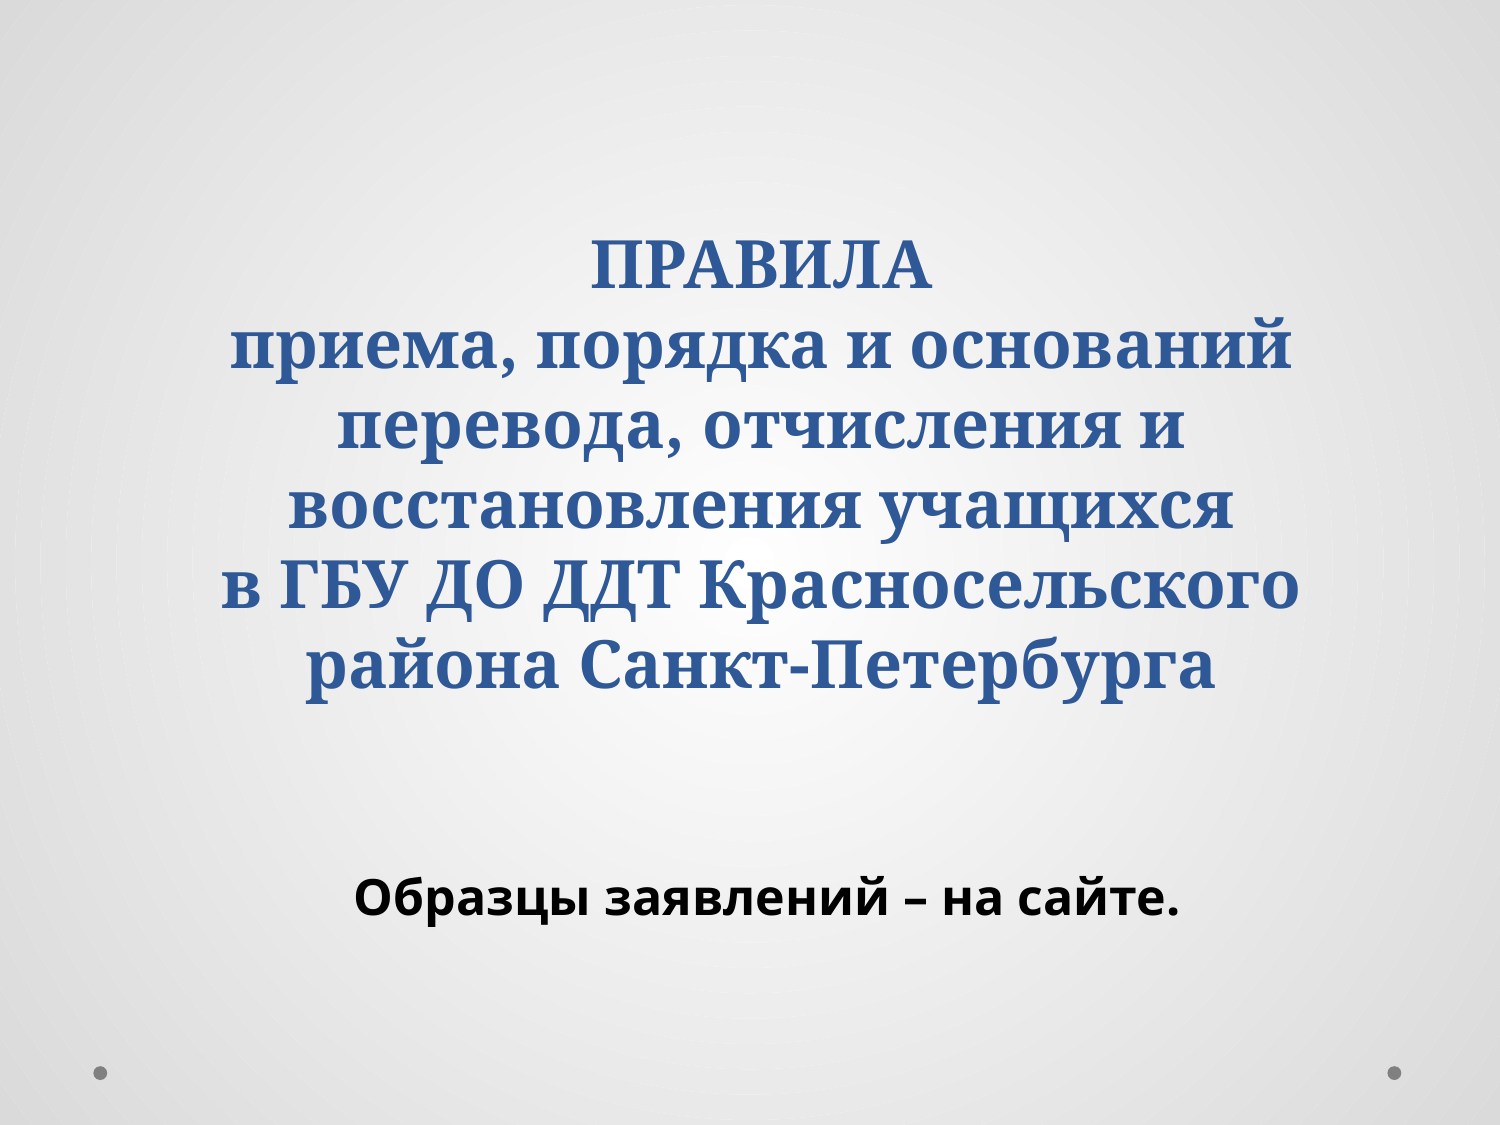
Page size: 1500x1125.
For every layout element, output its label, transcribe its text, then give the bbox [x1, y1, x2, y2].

subtitle Образцы заявлений – на сайте. [242, 857, 1293, 1058]
text_box ПРАВИЛА приема, порядка и оснований перевода, отчисления и восстановления учащихся в ГБУ ДО ДДТ Красносельского района Санкт-Петербурга [112, 0, 1412, 710]
